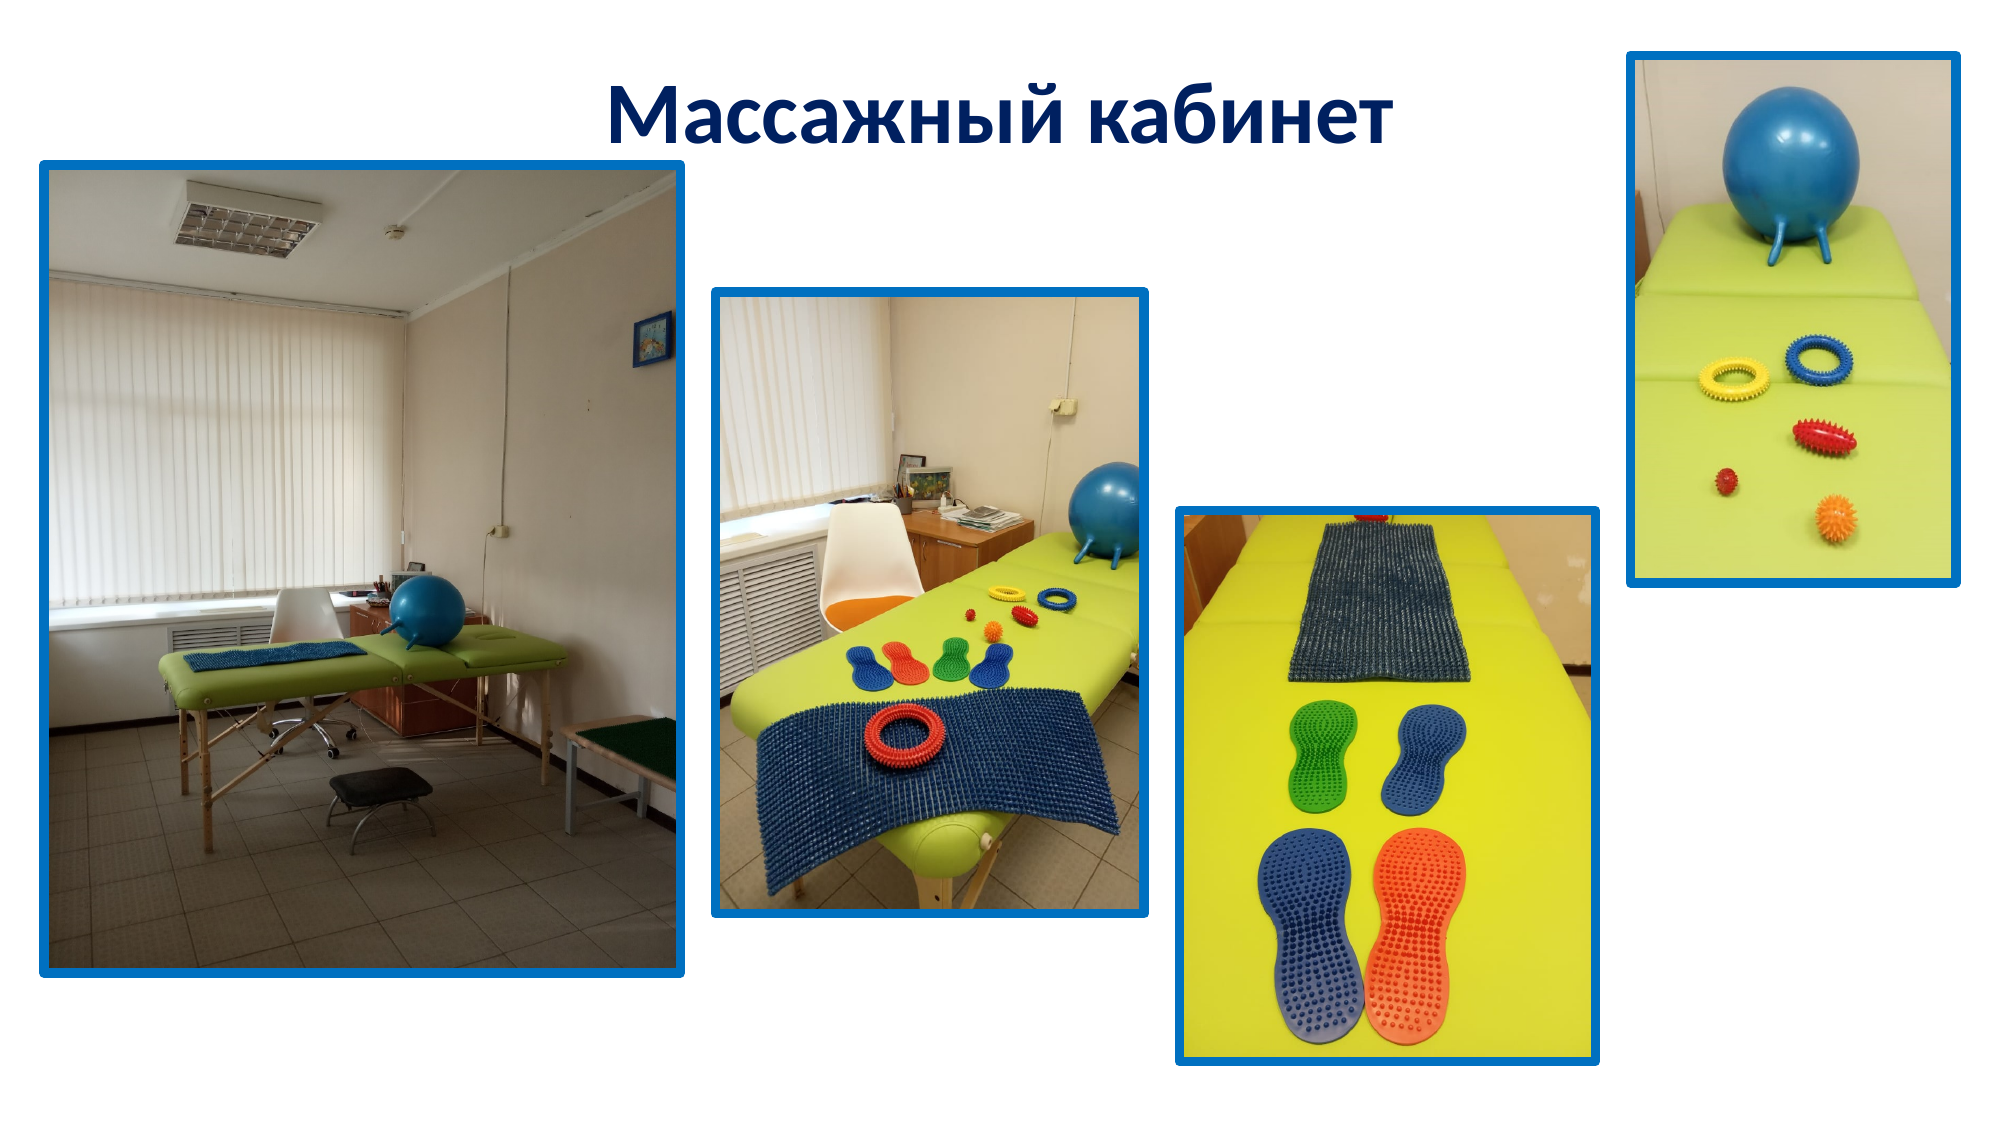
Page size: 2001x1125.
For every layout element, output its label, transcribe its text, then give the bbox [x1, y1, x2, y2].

picture [48, 169, 676, 969]
picture [1635, 59, 1952, 579]
picture [1184, 515, 1591, 1057]
picture [720, 296, 1140, 910]
title Массажный кабинет [137, 59, 1626, 171]
